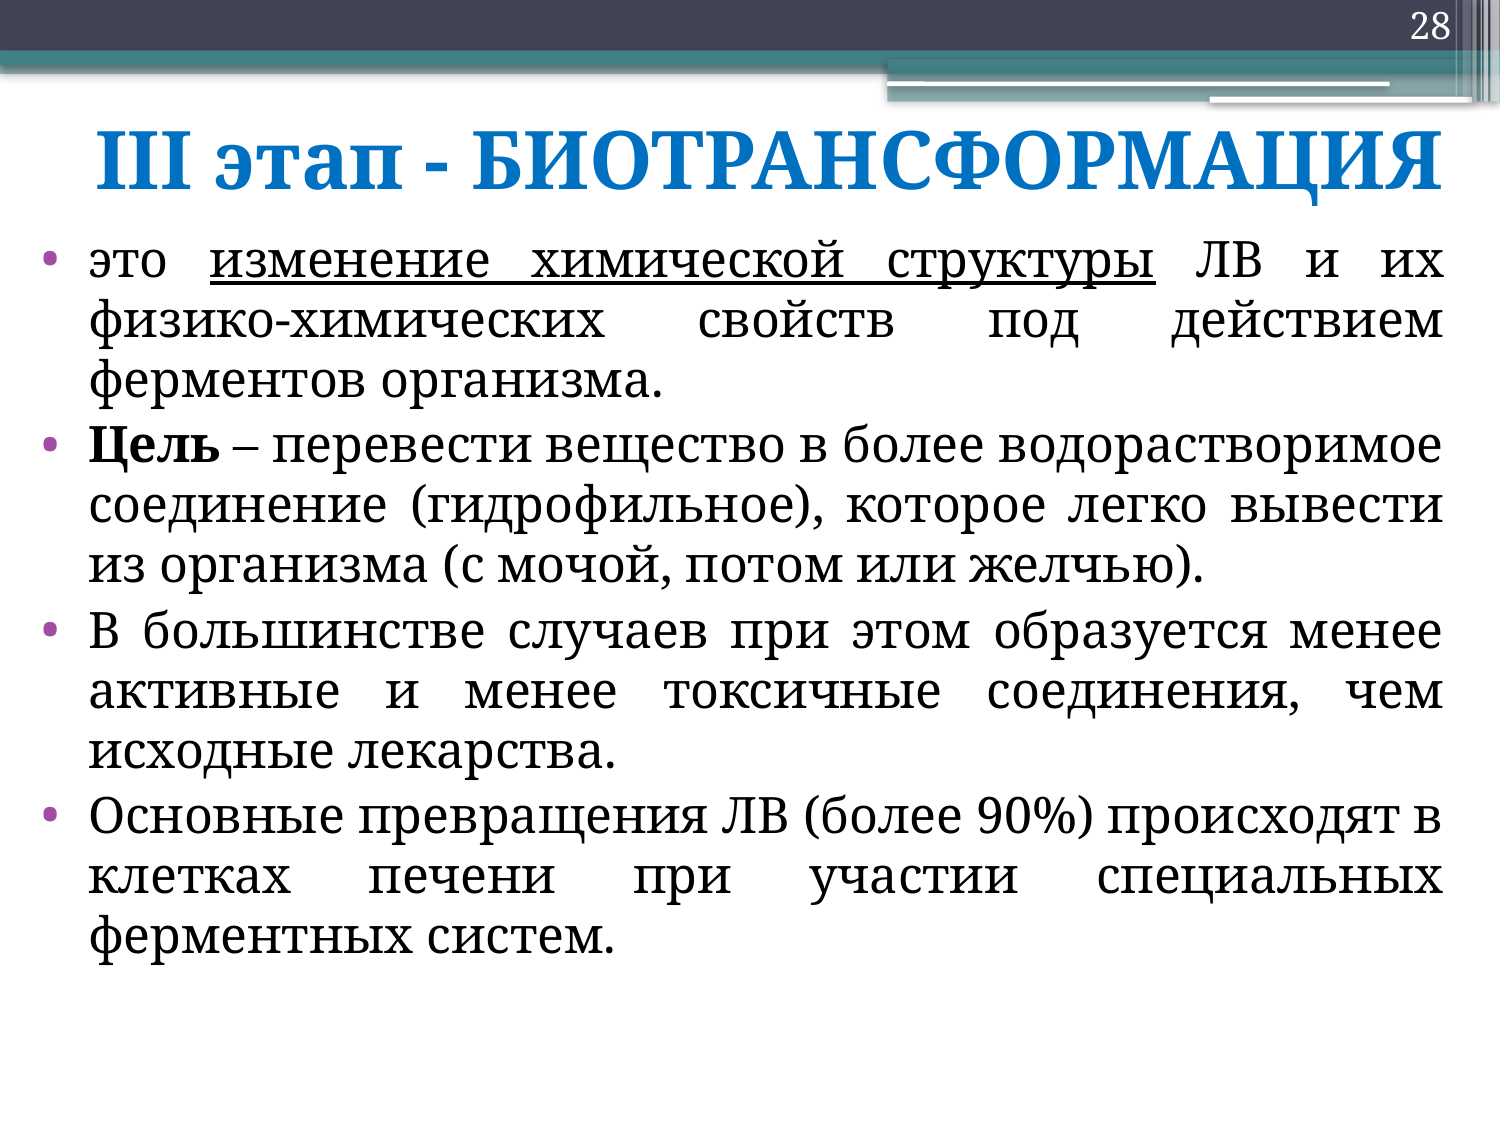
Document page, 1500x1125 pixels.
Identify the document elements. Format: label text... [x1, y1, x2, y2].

slide_number 28 [1341, 0, 1466, 61]
title III этап - БИОТРАНСФОРМАЦИЯ [0, 87, 1467, 226]
list это изменение химической структуры ЛВ и их физико-химических свойств под действием ферментов организма. Цель – перевести вещество в более водорастворимое соединение (гидрофильное), которое легко вывести из организма (с мочой, потом или желчью). В большинстве случаев при этом образуется менее активные и менее токсичные соединения, чем исходные лекарства. Основные превращения ЛВ (более 90%) происходят в клетках печени при участии специальных ферментных систем. [17, 219, 1460, 1029]
